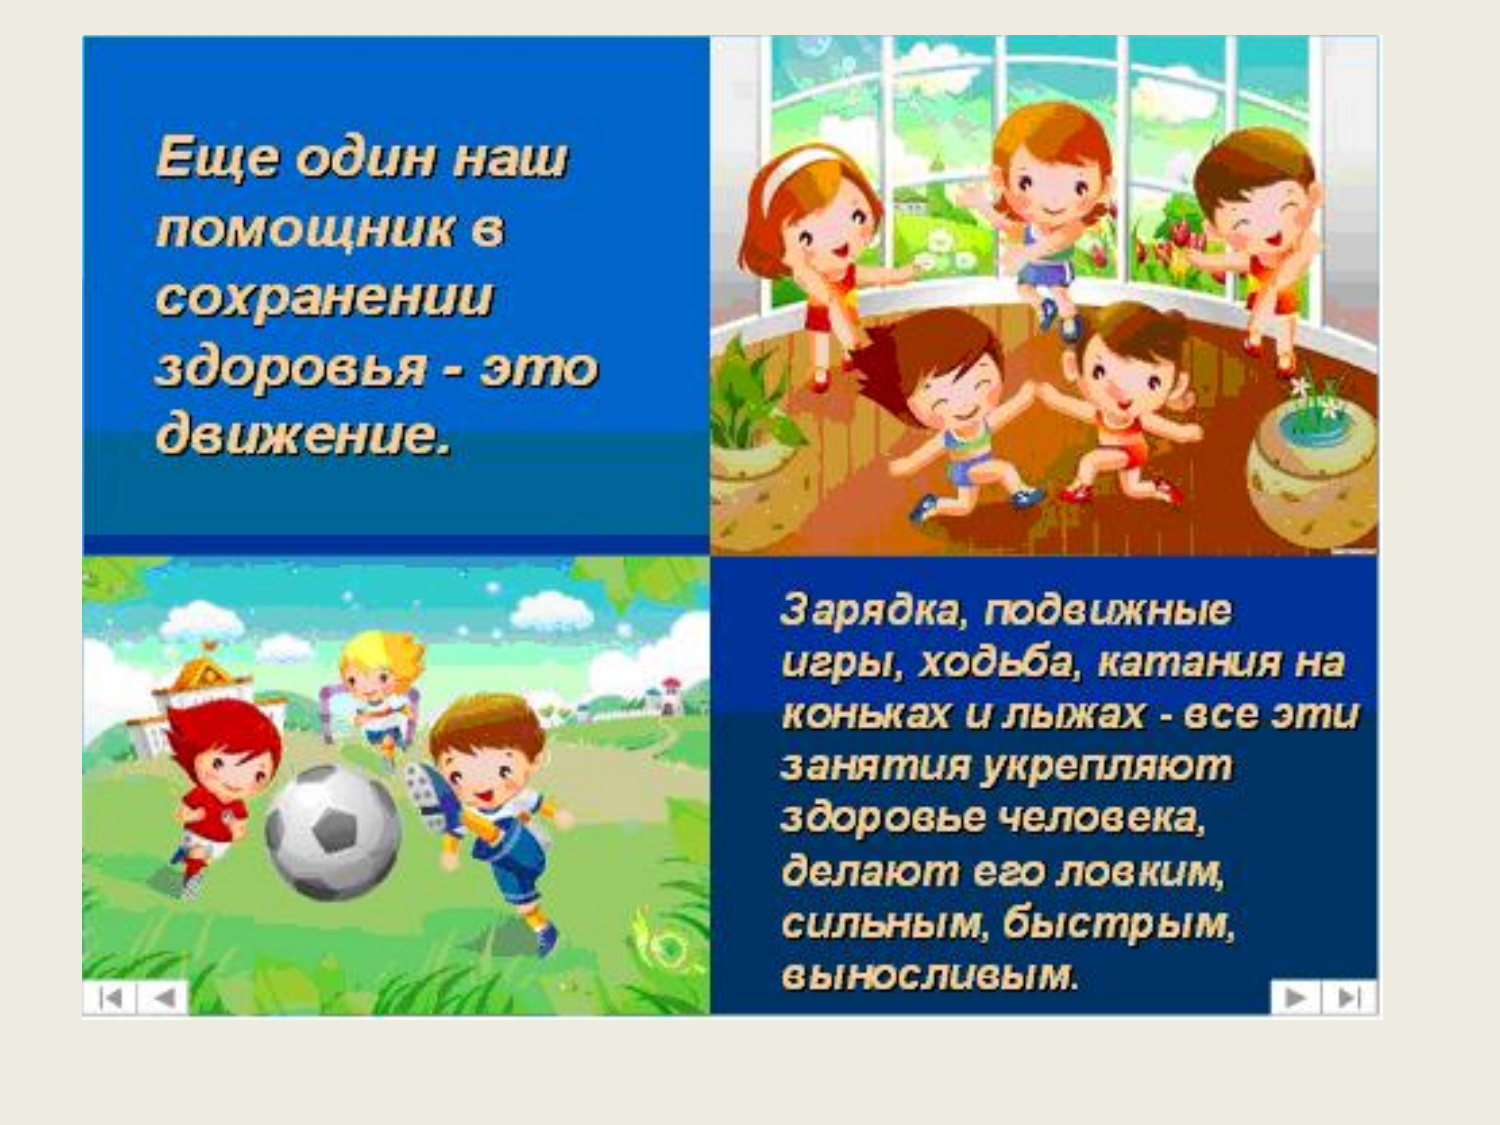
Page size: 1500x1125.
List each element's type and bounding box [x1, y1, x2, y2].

picture [81, 34, 1384, 1020]
